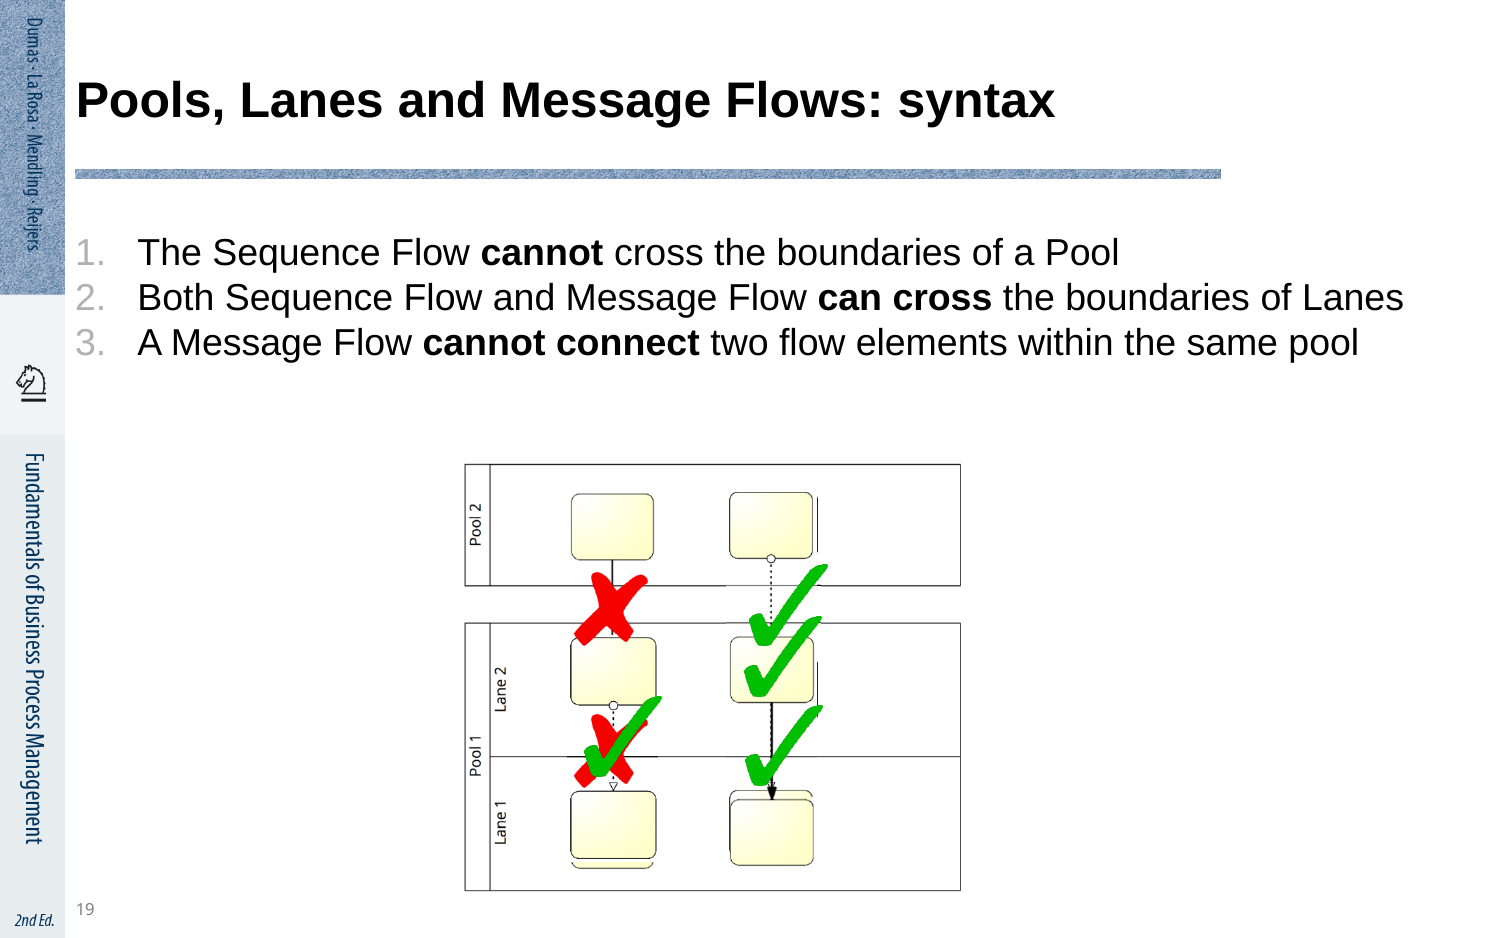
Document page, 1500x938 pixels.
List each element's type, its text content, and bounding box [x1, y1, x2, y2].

slide_number 19 [75, 887, 223, 931]
picture [75, 169, 1221, 179]
picture [0, 0, 65, 938]
picture [460, 459, 963, 895]
title Pools, Lanes and Message Flows: syntax [75, 22, 1198, 172]
list The Sequence Flow cannot cross the boundaries of a Pool Both Sequence Flow and Message Flow can cross the boundaries of Lanes A Message Flow cannot connect two flow elements within the same pool [75, 220, 1468, 854]
